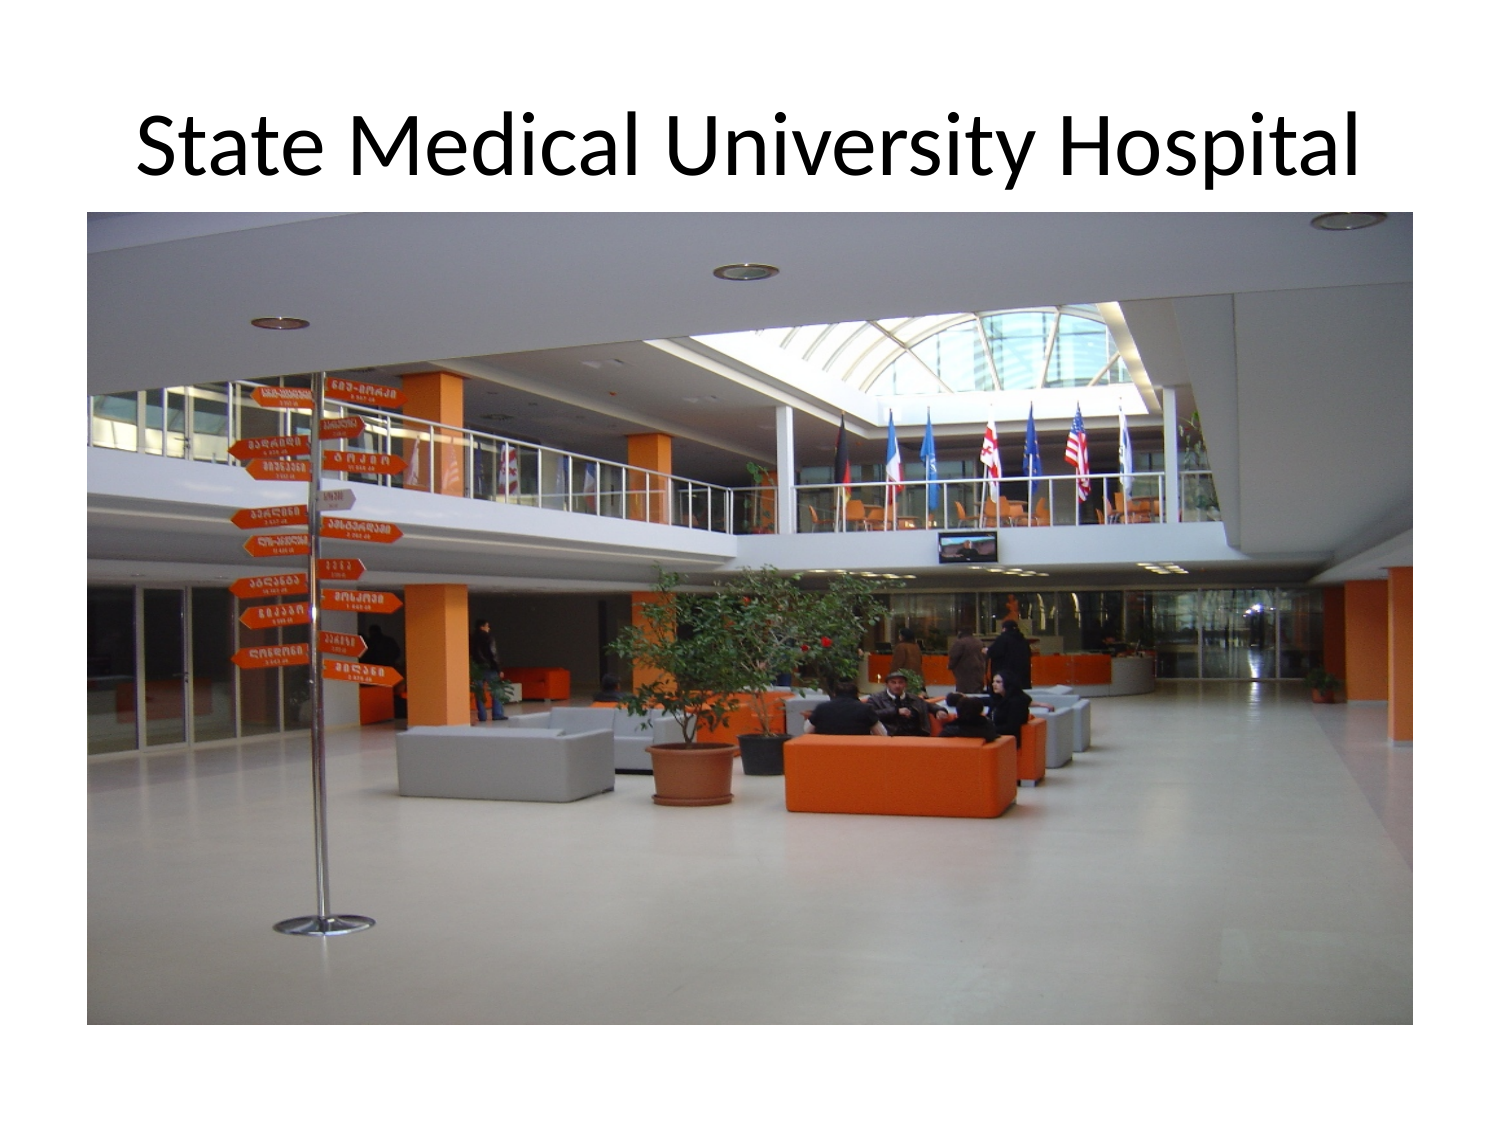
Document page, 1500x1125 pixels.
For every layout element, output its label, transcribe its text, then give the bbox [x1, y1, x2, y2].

picture [87, 212, 1413, 1026]
title State Medical University Hospital [74, 44, 1426, 233]
